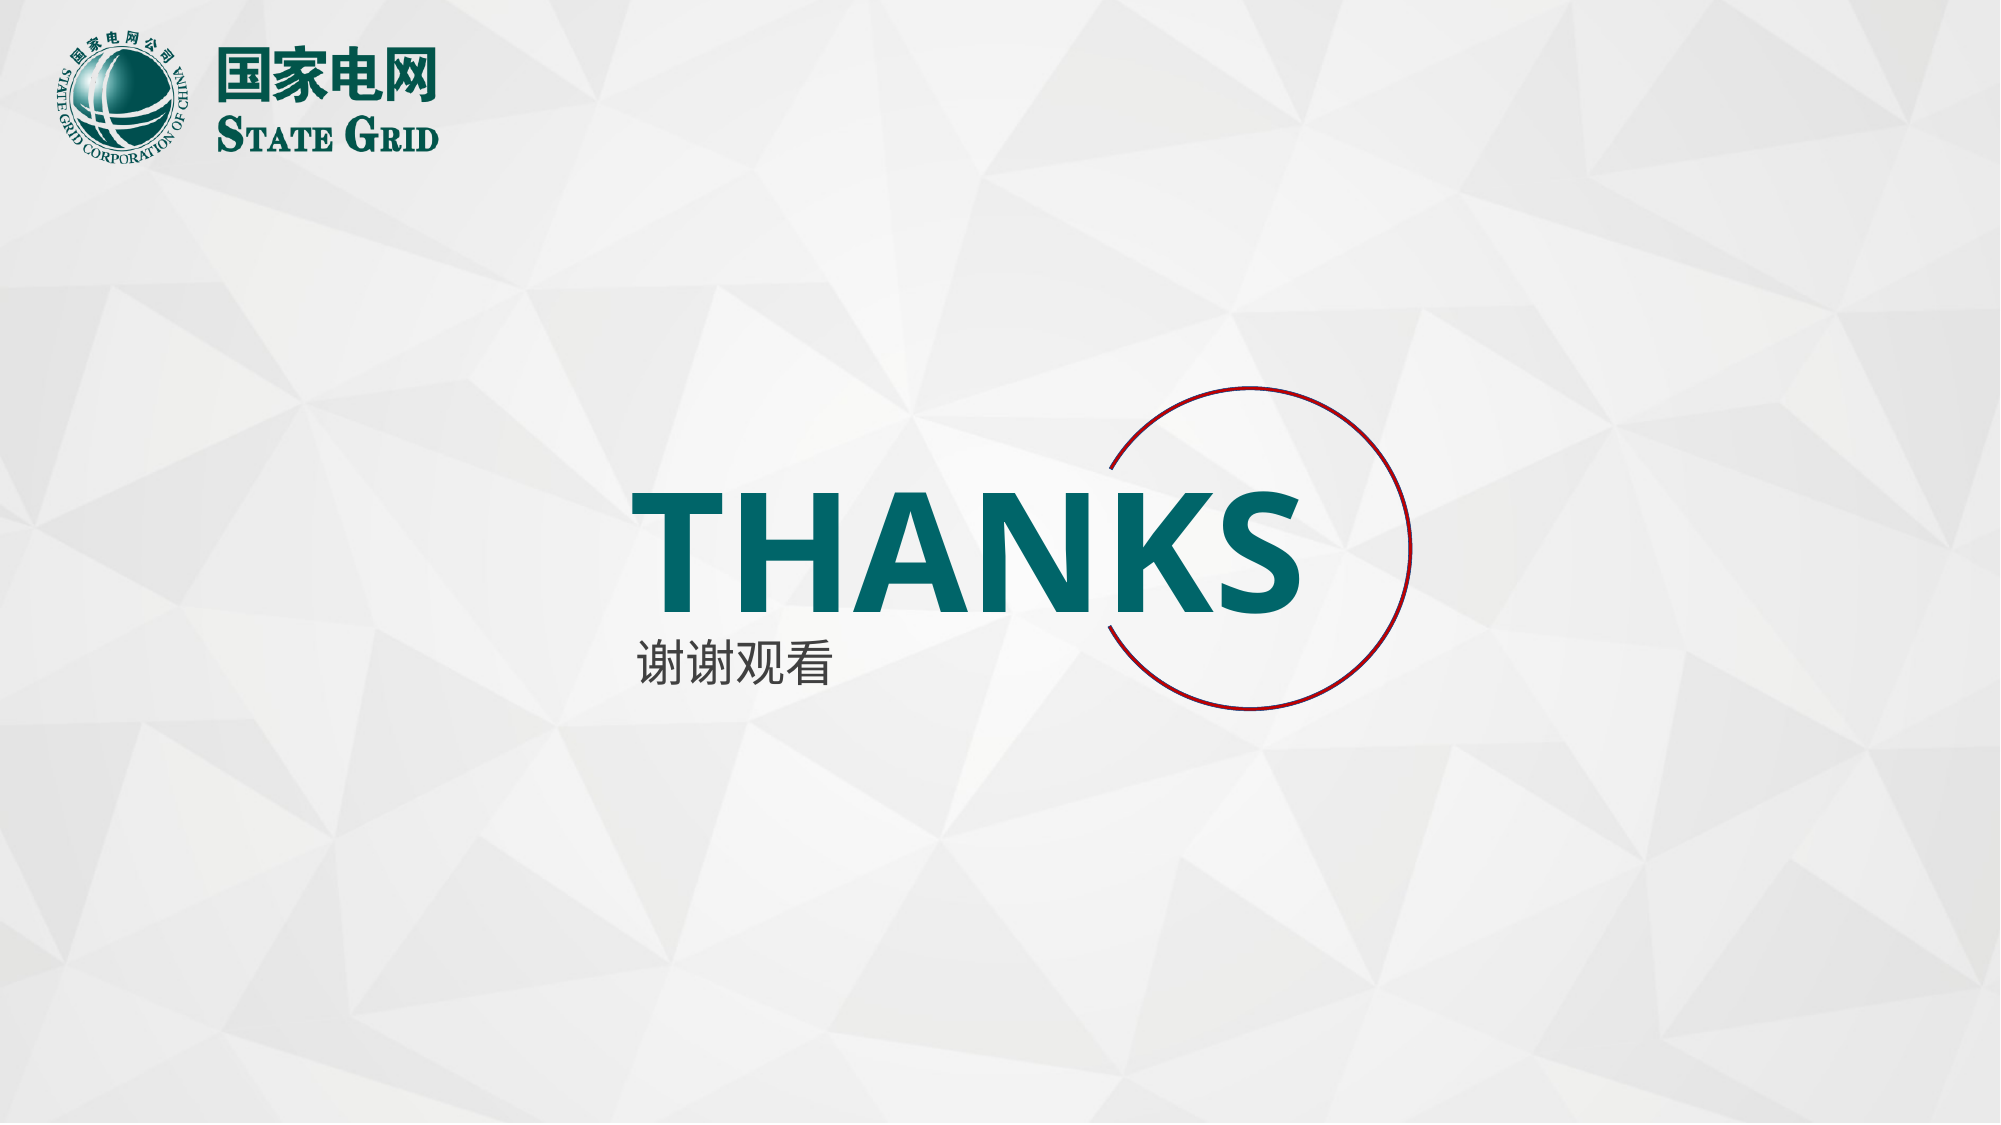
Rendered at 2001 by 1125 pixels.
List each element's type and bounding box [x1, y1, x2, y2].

picture [0, 0, 2001, 1123]
text_box [587, 386, 1412, 711]
